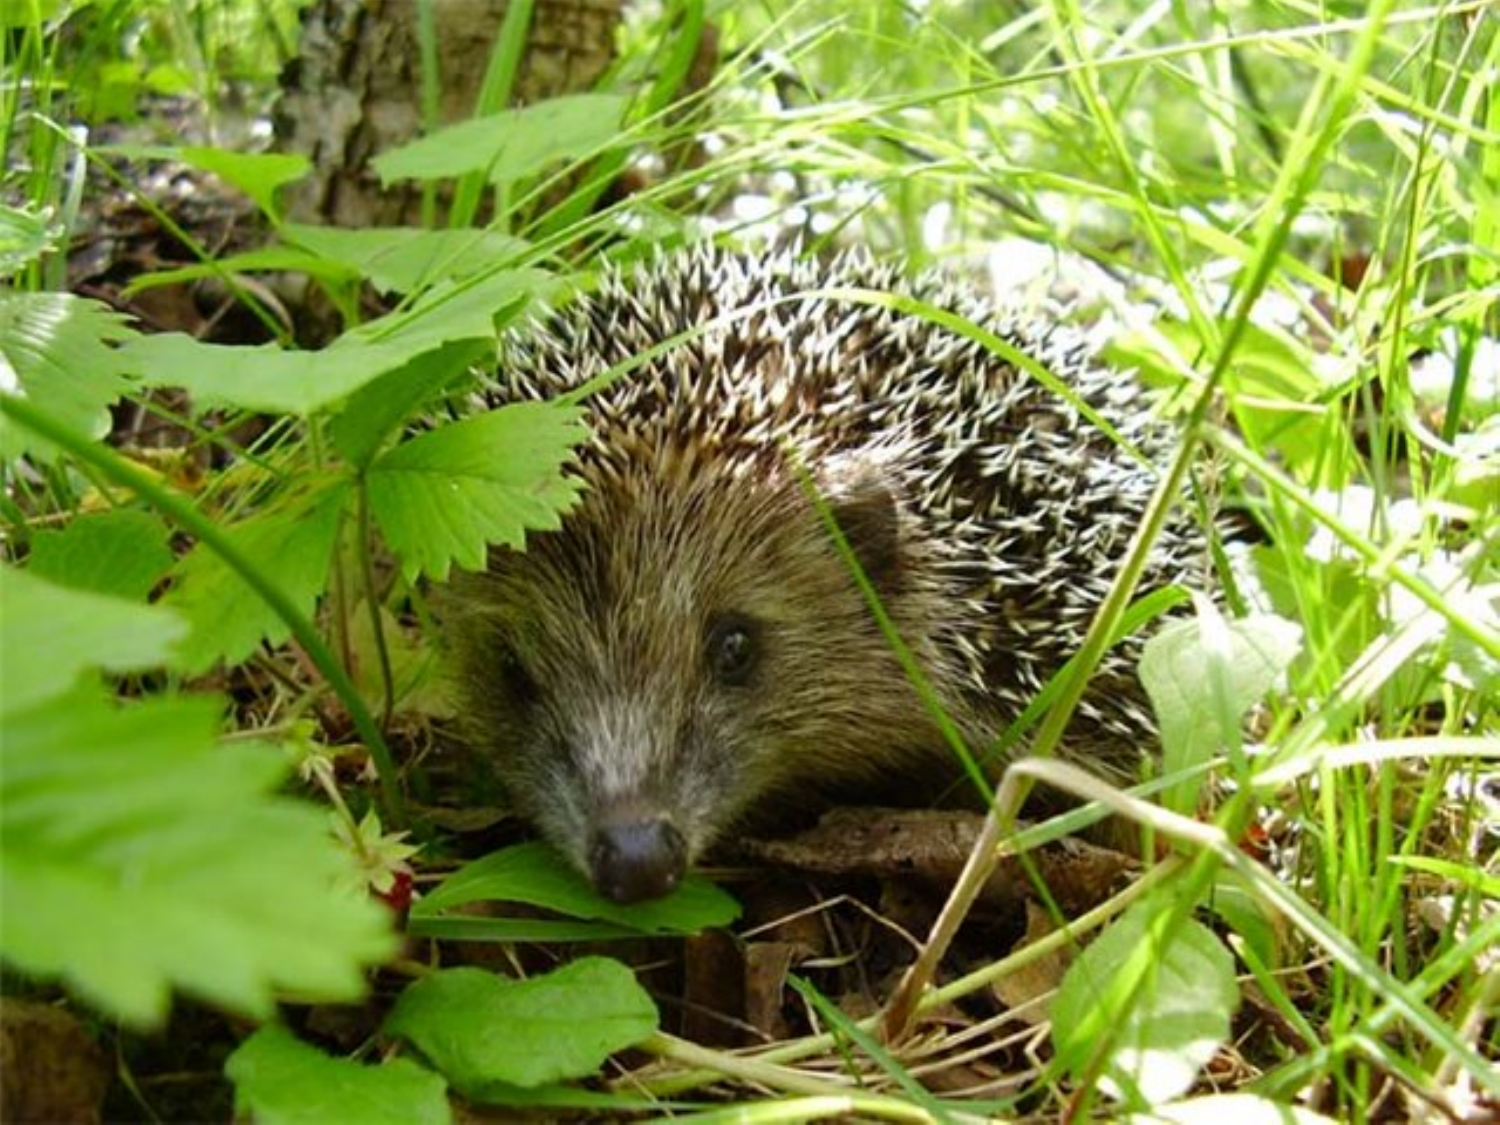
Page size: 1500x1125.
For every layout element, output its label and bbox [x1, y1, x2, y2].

list [0, 0, 1500, 1125]
